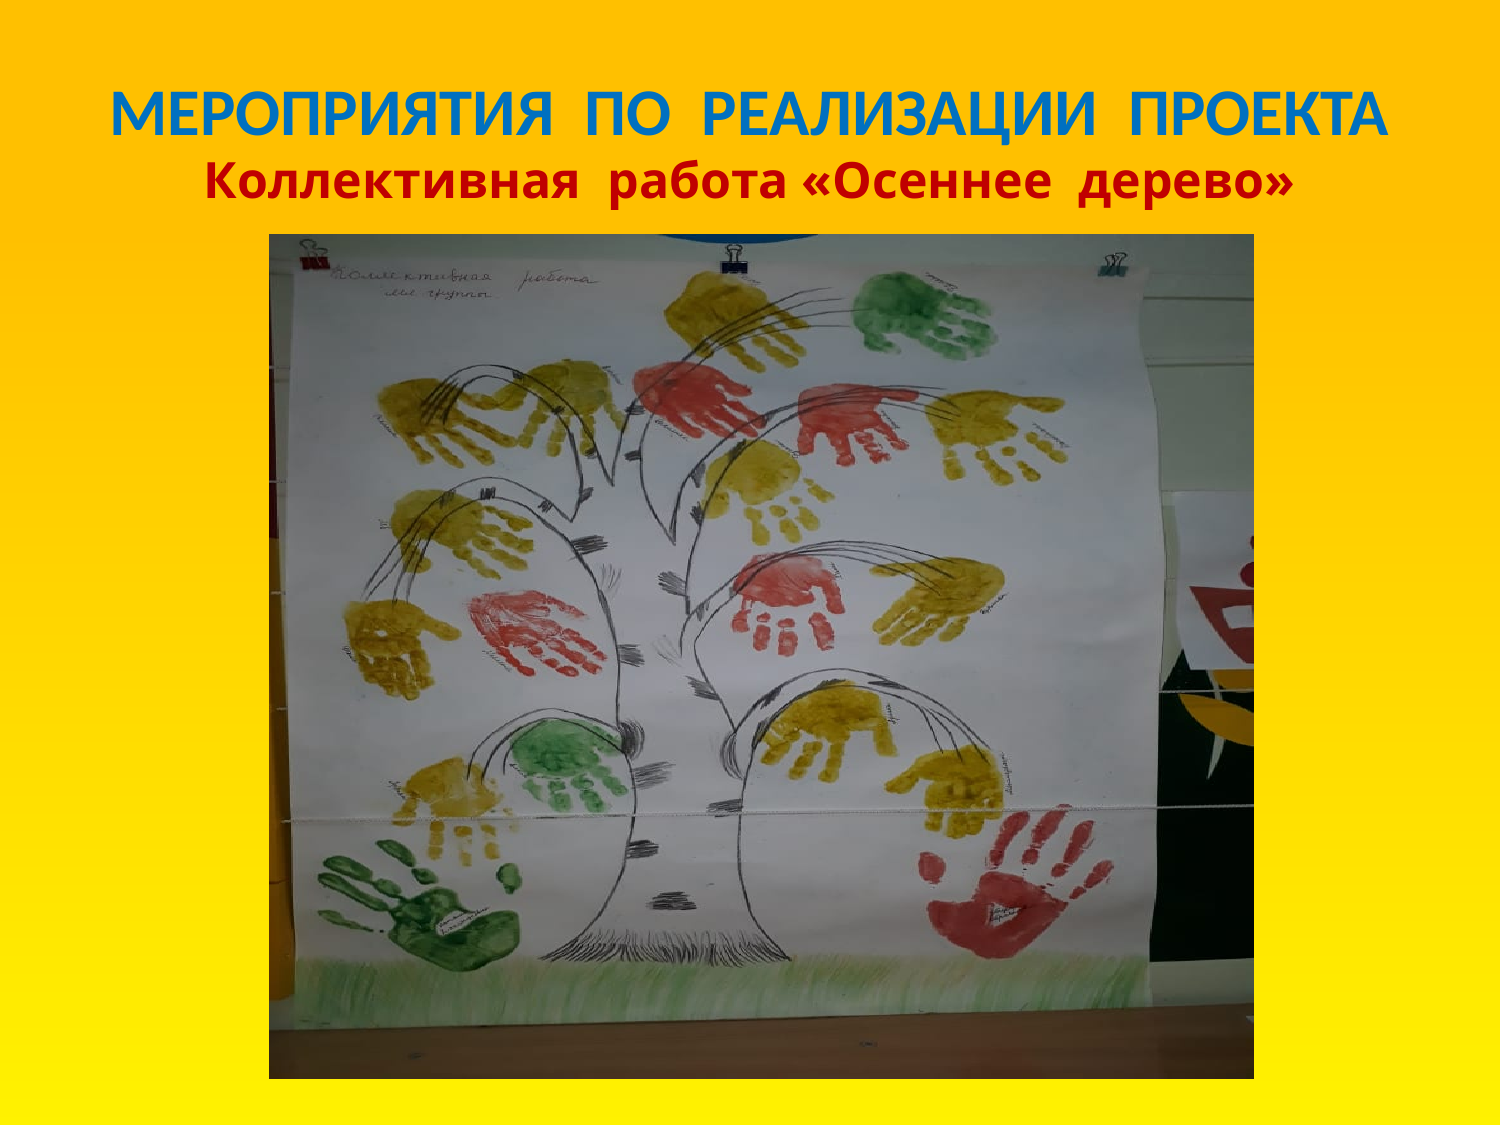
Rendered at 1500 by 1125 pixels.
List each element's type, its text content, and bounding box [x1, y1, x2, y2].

title МЕРОПРИЯТИЯ ПО РЕАЛИЗАЦИИ ПРОЕКТА Коллективная работа «Осеннее дерево» [75, 45, 1425, 233]
picture [269, 234, 1255, 1079]
